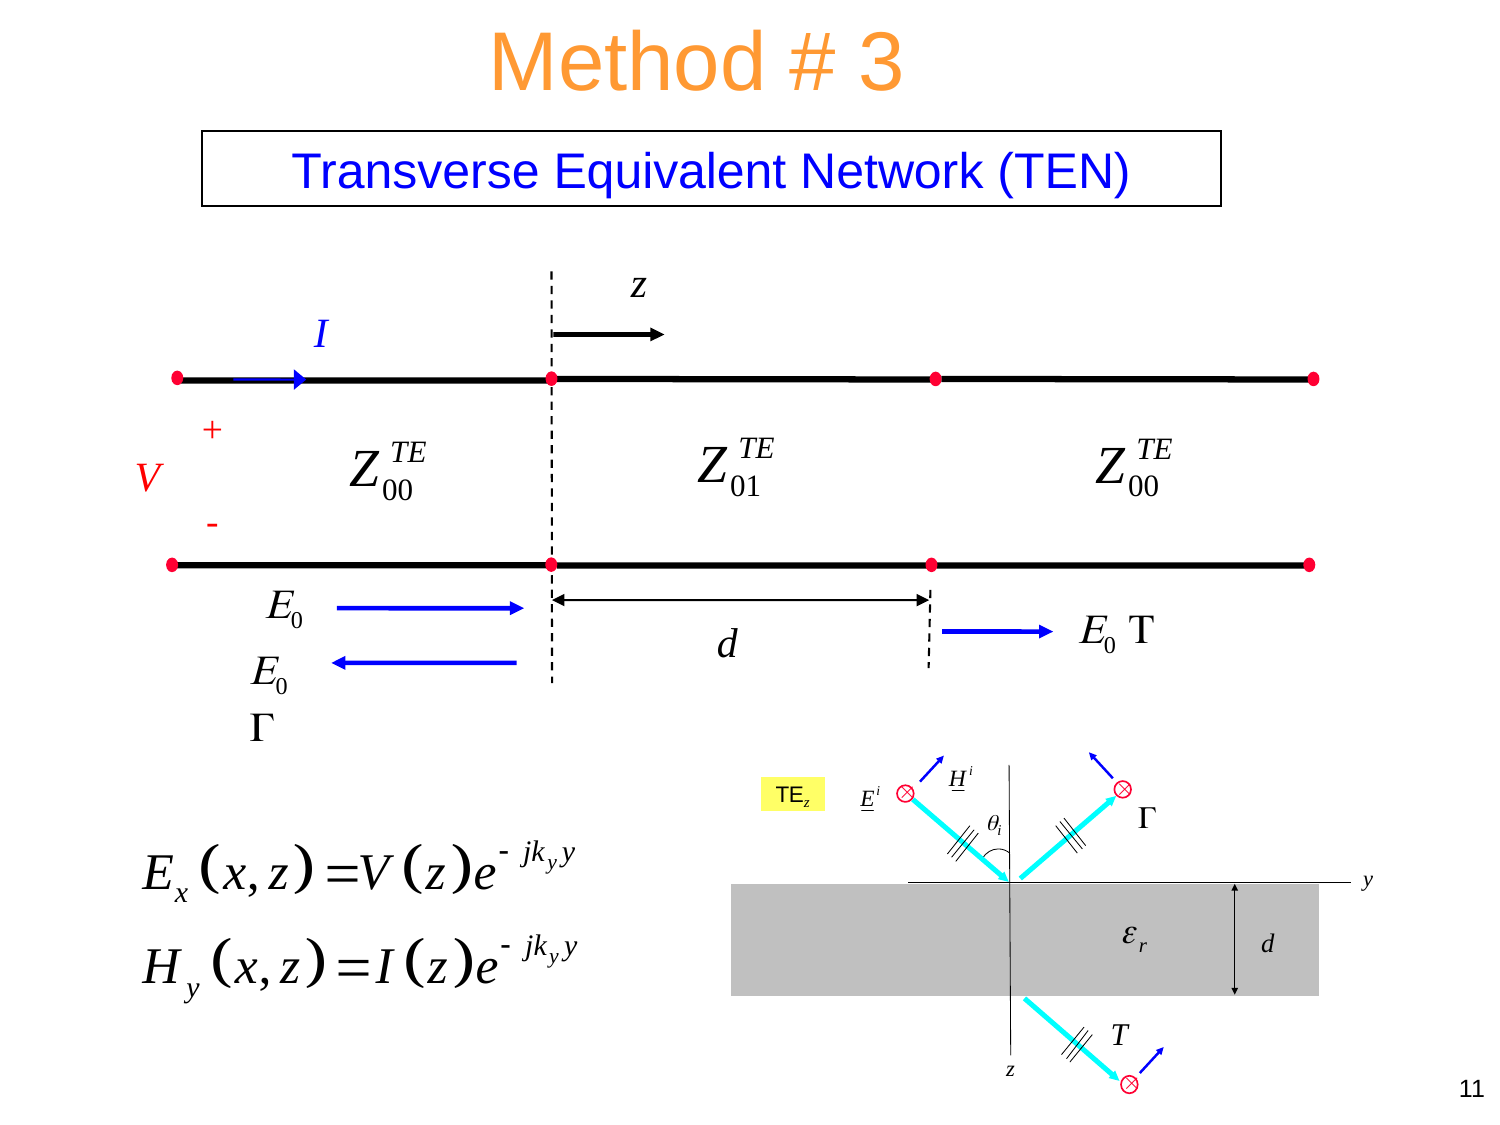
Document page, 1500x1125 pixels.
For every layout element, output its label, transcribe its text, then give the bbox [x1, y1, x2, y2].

text_box Transverse Equivalent Network (TEN) [201, 130, 1221, 206]
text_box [132, 826, 590, 1016]
slide_number 11 [1187, 1050, 1500, 1125]
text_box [119, 248, 1319, 701]
picture [729, 743, 1392, 1100]
text_box Method # 3 [400, 0, 1018, 115]
